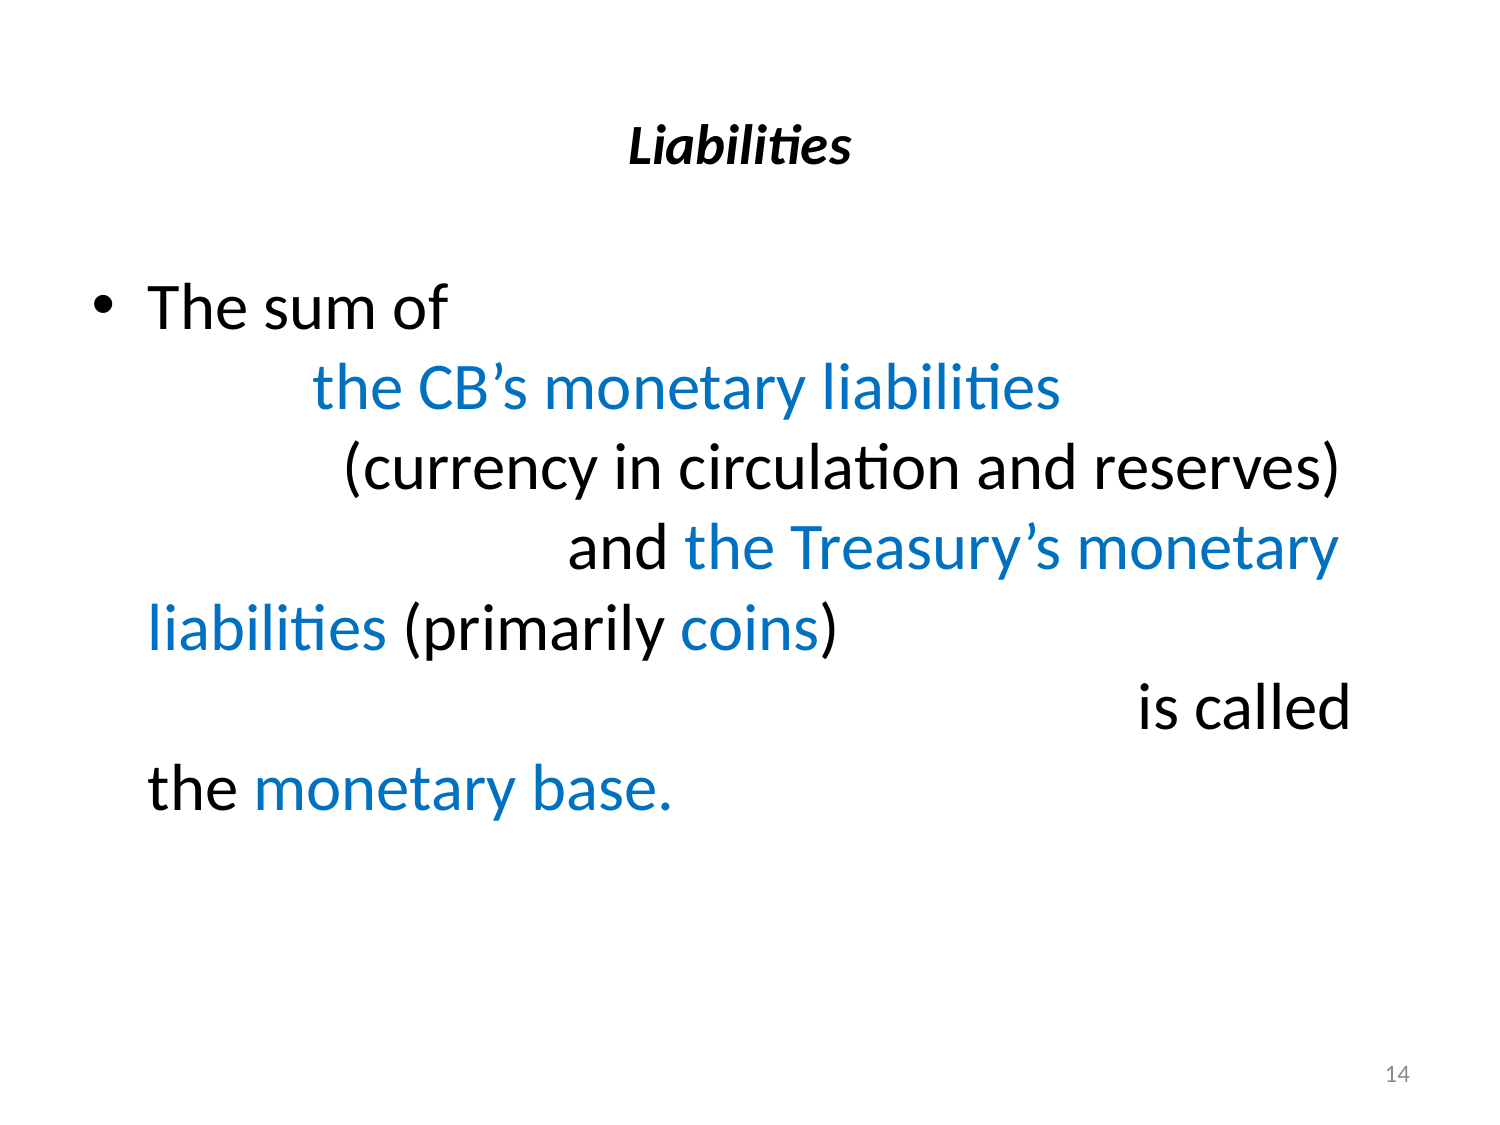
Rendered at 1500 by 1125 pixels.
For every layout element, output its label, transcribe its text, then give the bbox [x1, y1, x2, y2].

title Liabilities [64, 30, 1415, 254]
slide_number 14 [1074, 1042, 1425, 1103]
list The sum of the CB’s monetary liabilities (currency in circulation and reserves) and the Treasury’s monetary liabilities (primarily coins) is called the monetary base. [76, 255, 1436, 1125]
